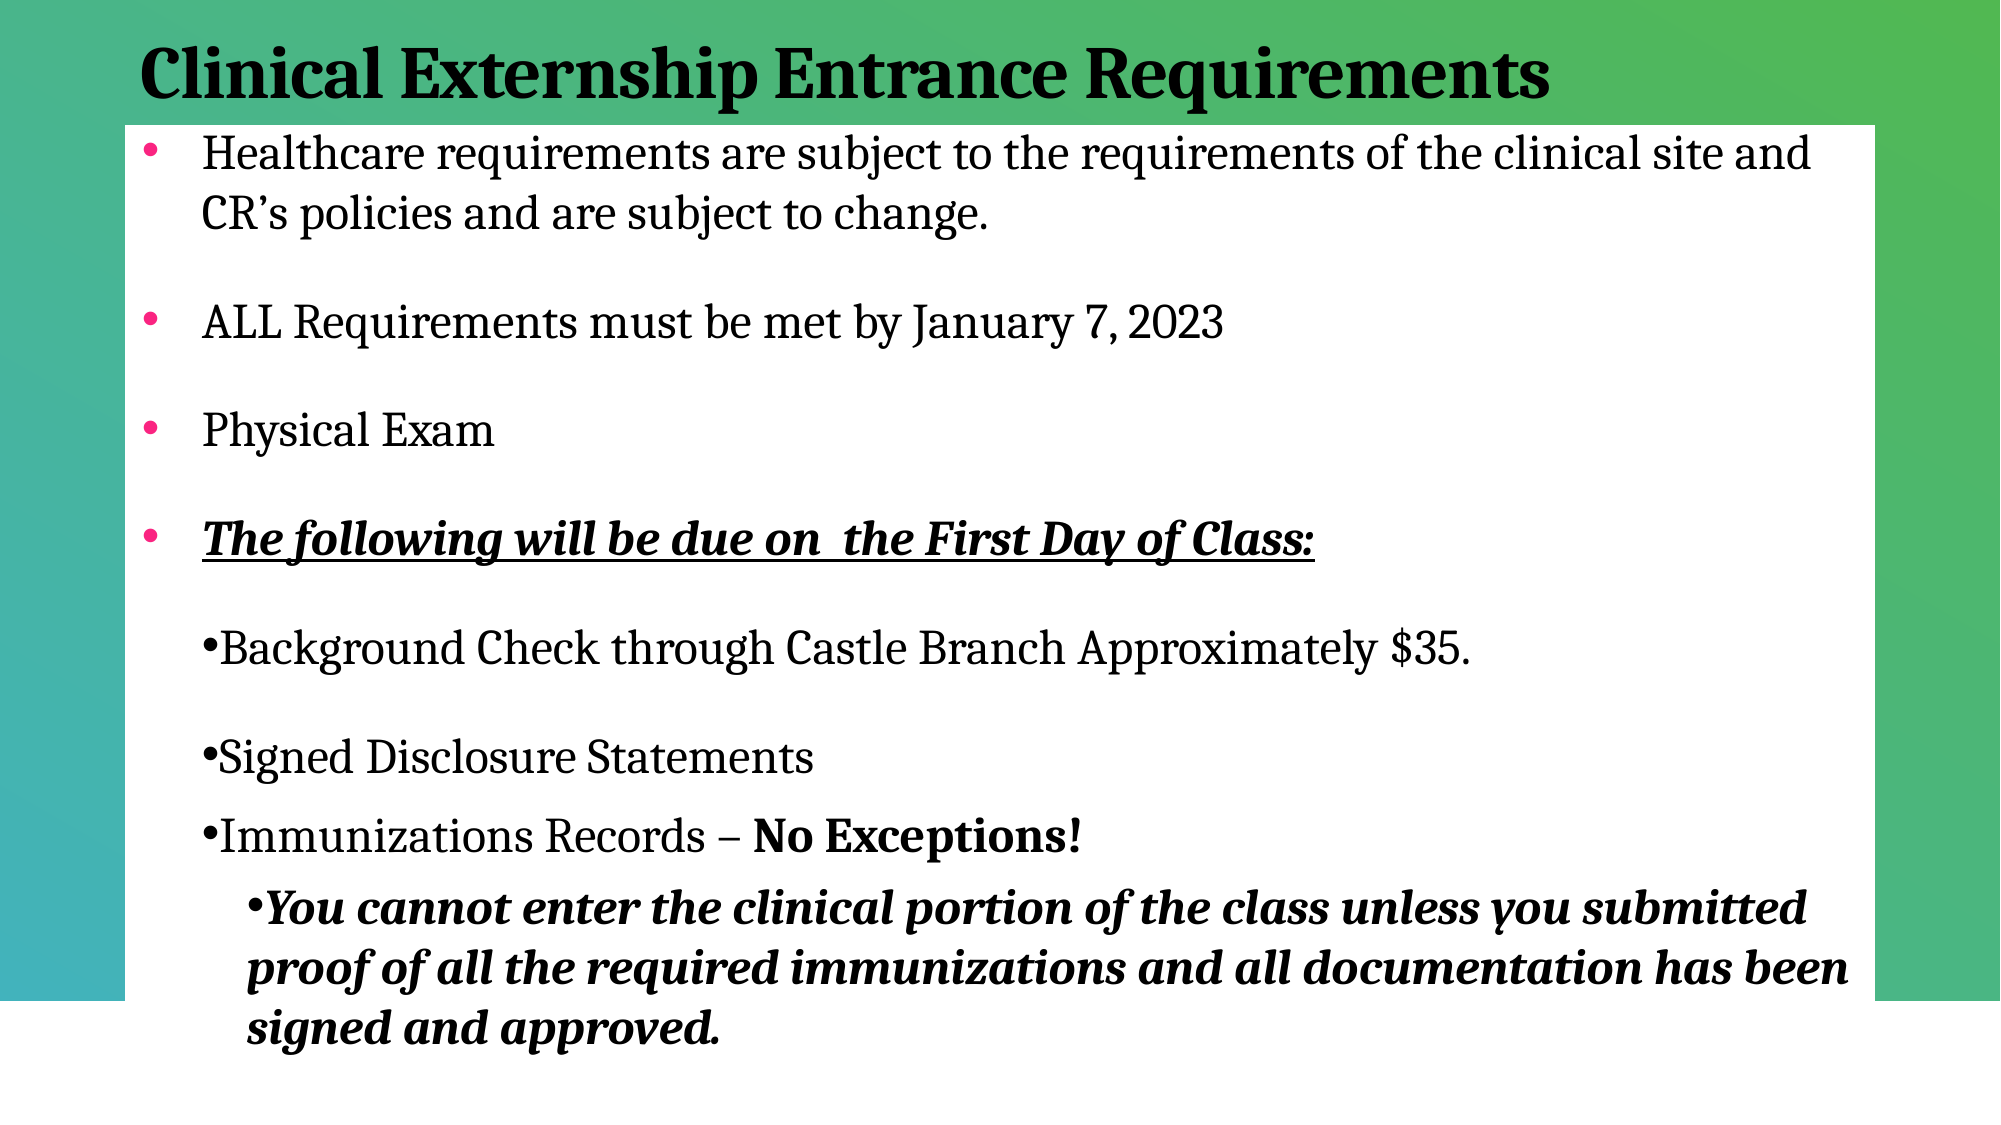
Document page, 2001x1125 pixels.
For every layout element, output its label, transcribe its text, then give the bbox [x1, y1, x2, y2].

list Healthcare requirements are subject to the requirements of the clinical site and CR’s policies and are subject to change. ALL Requirements must be met by January 7, 2023 Physical Exam The following will be due on the First Day of Class: Background Check through Castle Branch Approximately $35. Signed Disclosure Statements Immunizations Records – No Exceptions! You cannot enter the clinical portion of the class unless you submitted proof of all the required immunizations and all documentation has been signed and approved. [126, 111, 1875, 1041]
title Clinical Externship Entrance Requirements [125, 22, 1875, 147]
text_box [0, 0, 2000, 1001]
text_box [0, 1001, 2000, 1125]
